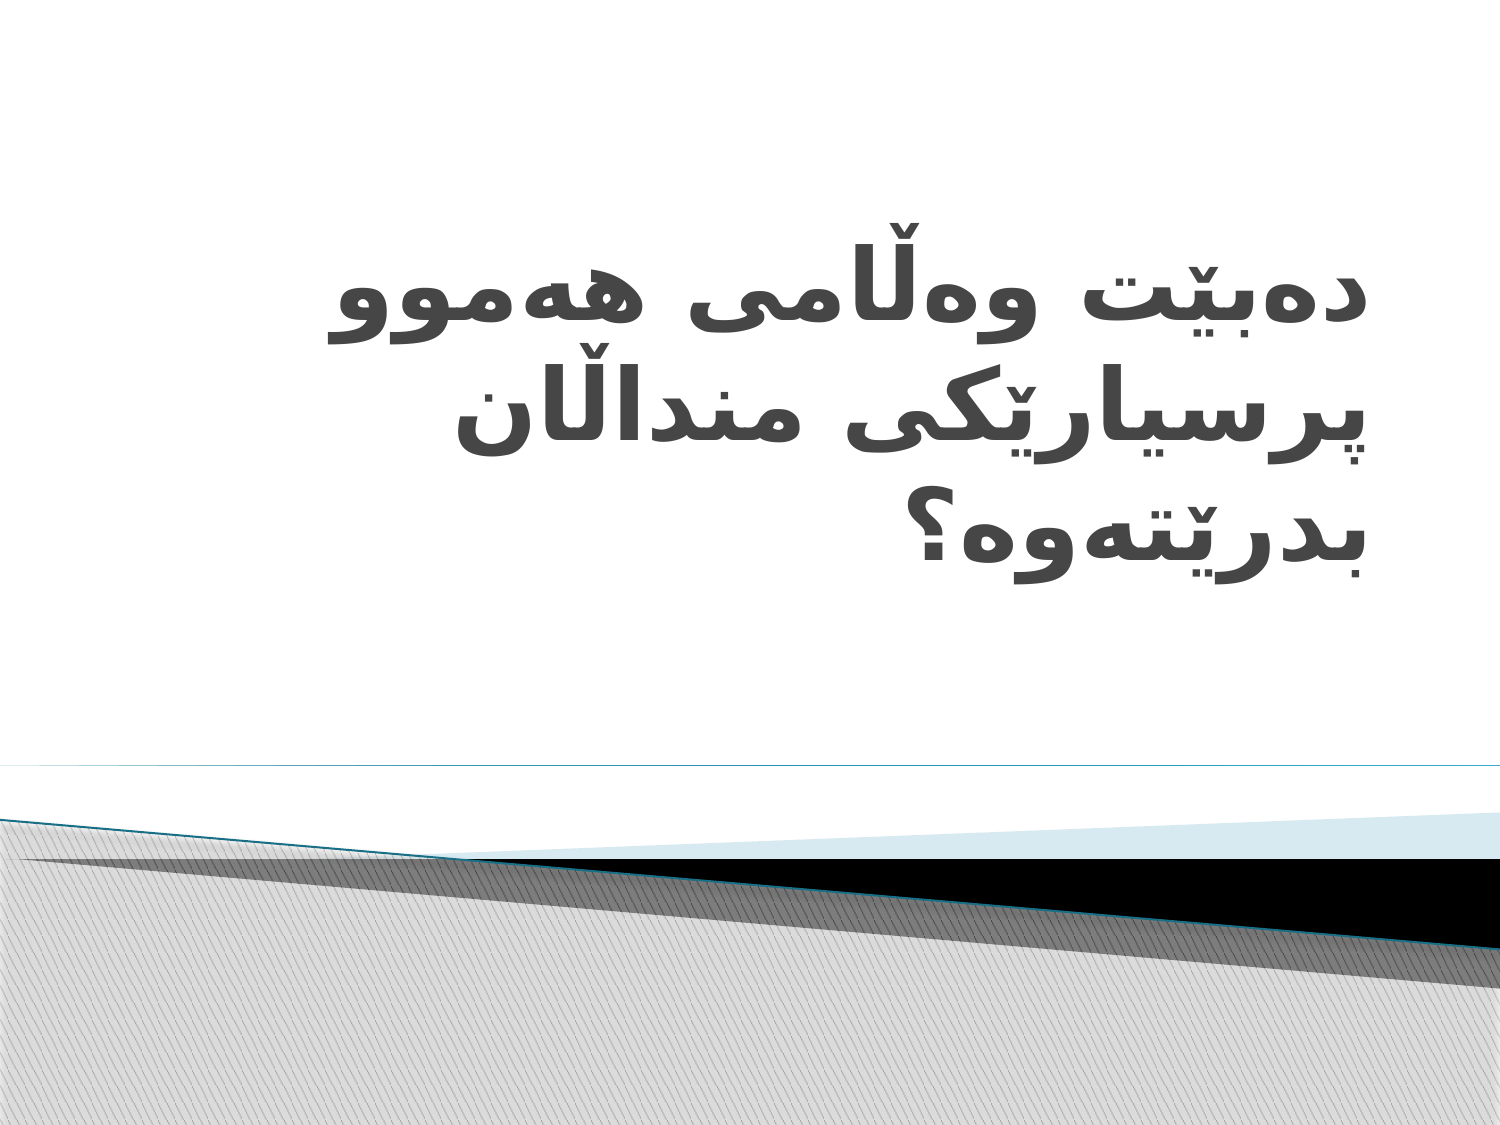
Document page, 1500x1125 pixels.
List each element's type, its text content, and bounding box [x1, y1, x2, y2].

picture [5, 859, 1500, 989]
title دەبێت وەڵامی هەموو پرسیارێکی منداڵان بدرێتەوە؟ [112, 287, 1388, 588]
